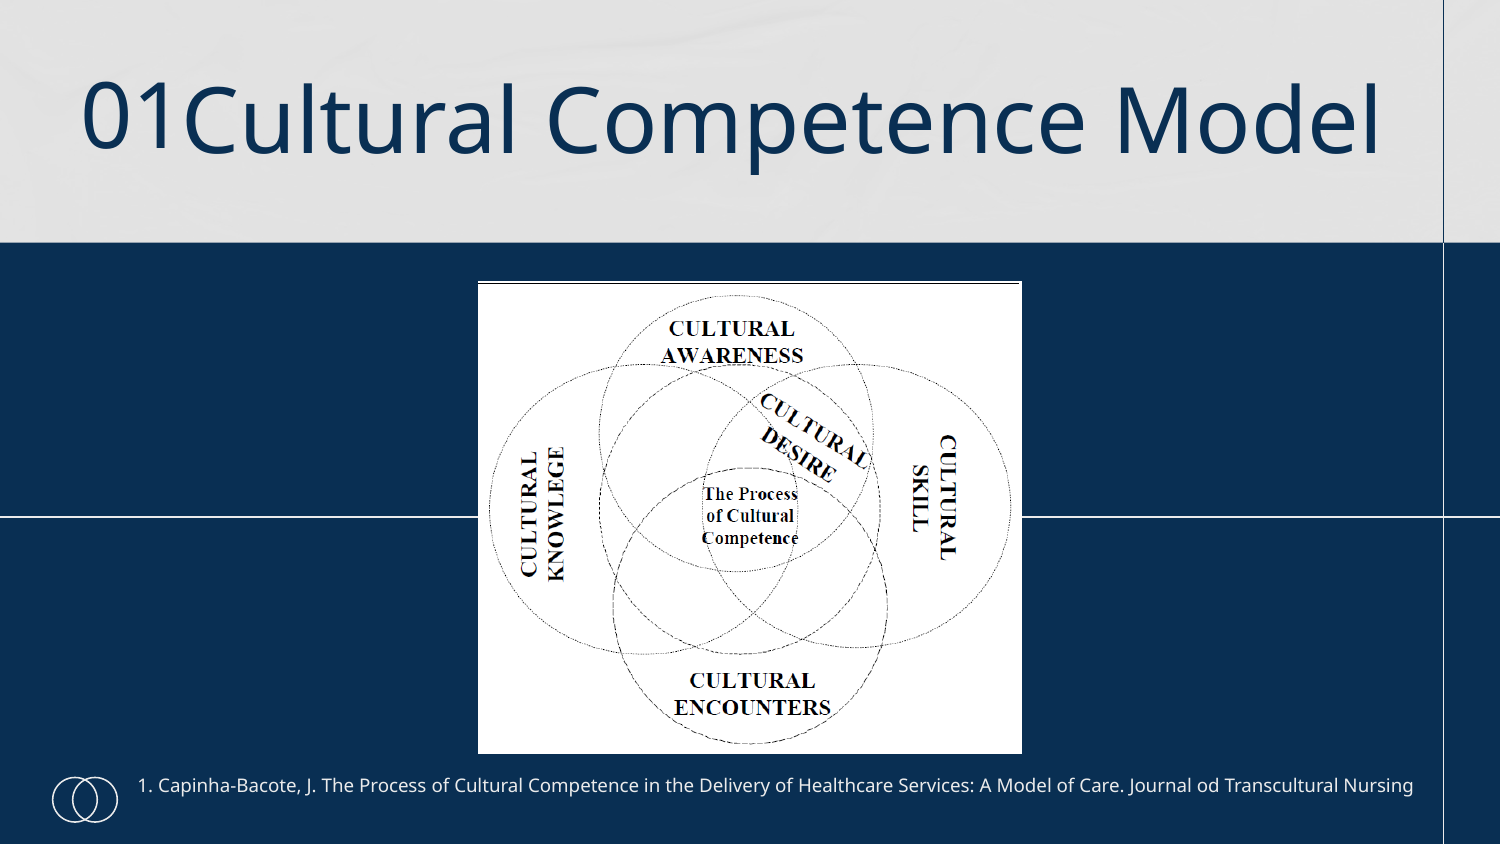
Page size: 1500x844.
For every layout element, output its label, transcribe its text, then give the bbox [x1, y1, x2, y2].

text_box 1. Capinha-Bacote, J. The Process of Cultural Competence in the Delivery of Healthcare Services: A Model of Care. Journal od Transcultural Nursing [122, 765, 1444, 826]
title 01 [65, 27, 249, 183]
title Cultural Competence Model [166, 46, 1400, 208]
picture [477, 280, 1023, 754]
